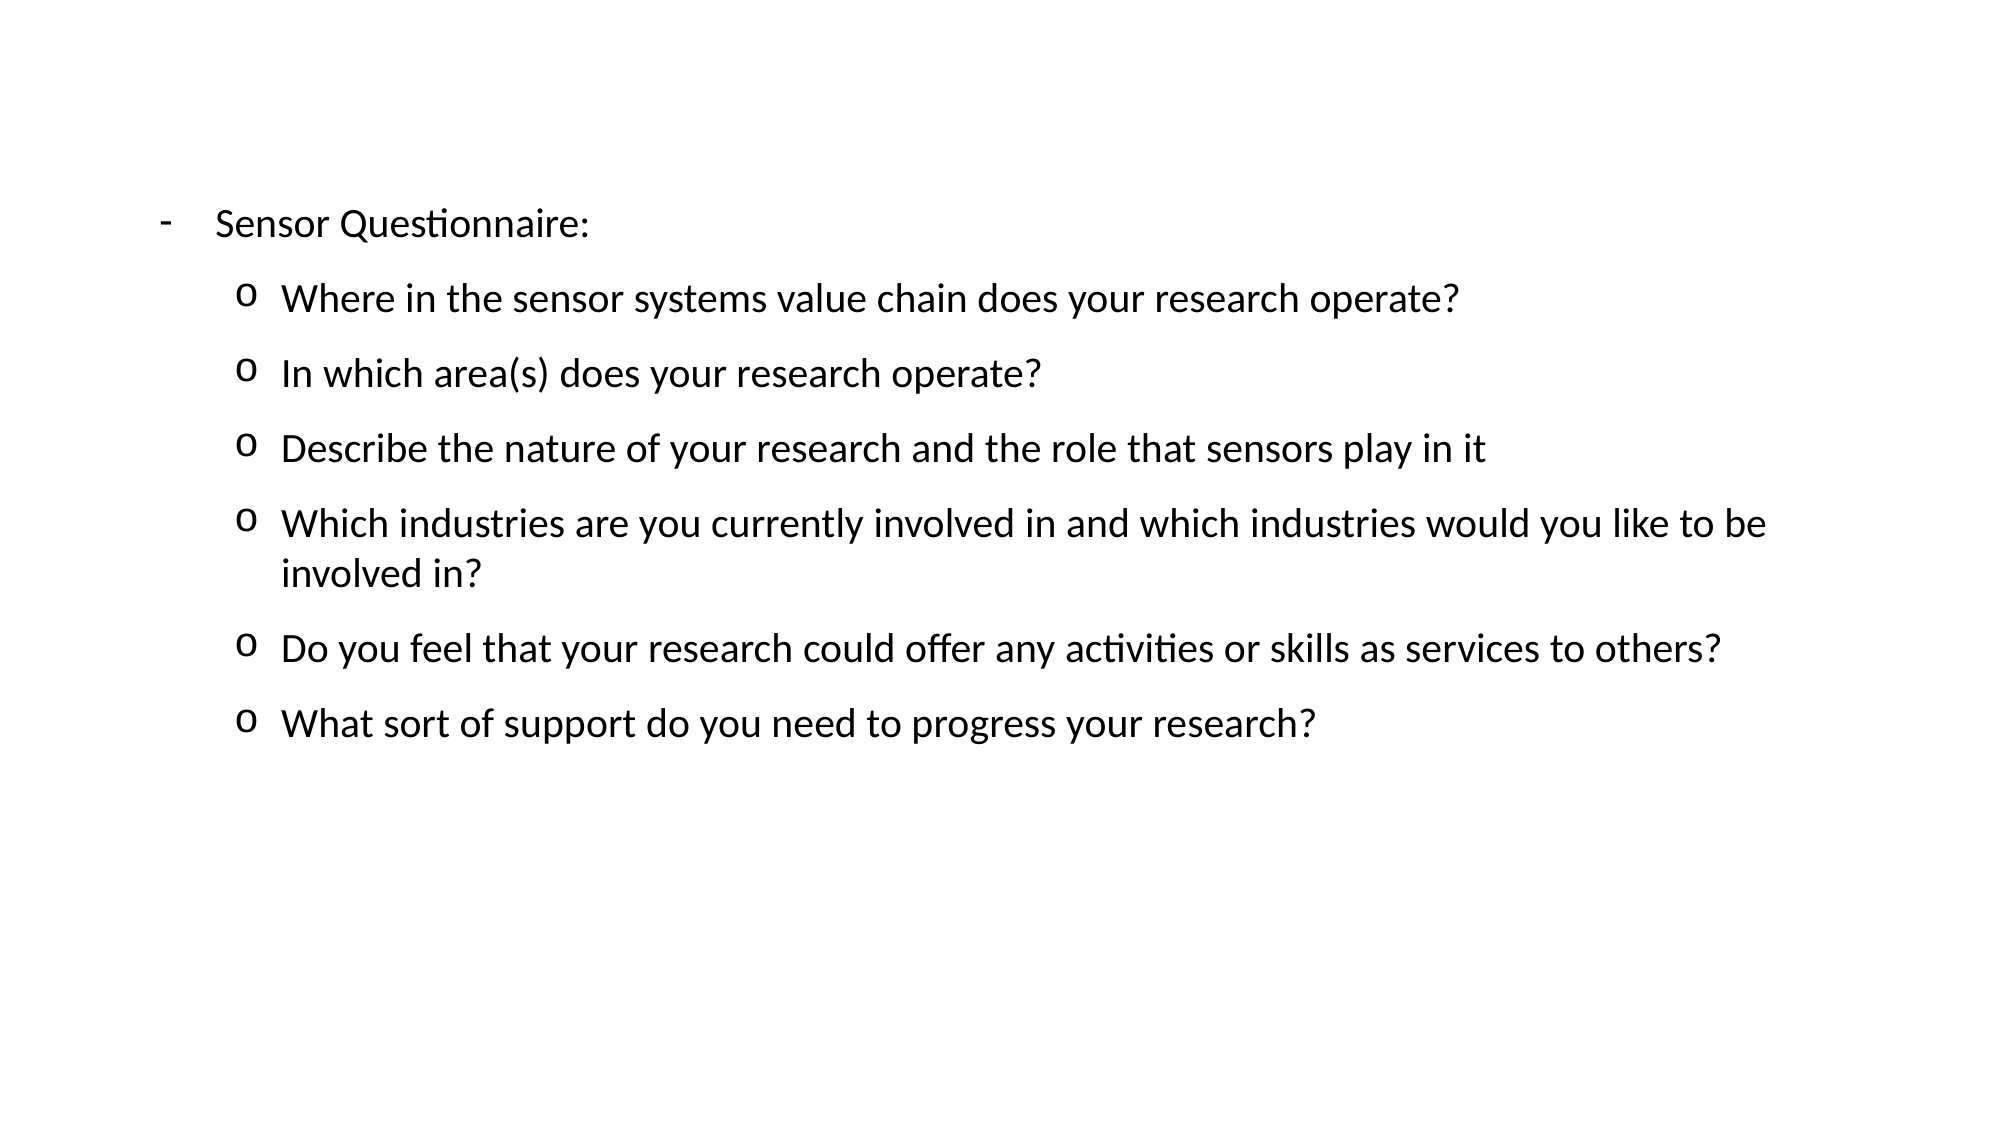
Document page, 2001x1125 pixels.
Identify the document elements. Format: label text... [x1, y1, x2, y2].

text_box Sensor Questionnaire: Where in the sensor systems value chain does your research operate? In which area(s) does your research operate? Describe the nature of your research and the role that sensors play in it Which industries are you currently involved in and which industries would you like to be involved in? Do you feel that your research could offer any activities or skills as services to others? What sort of support do you need to progress your research? [144, 188, 1819, 754]
